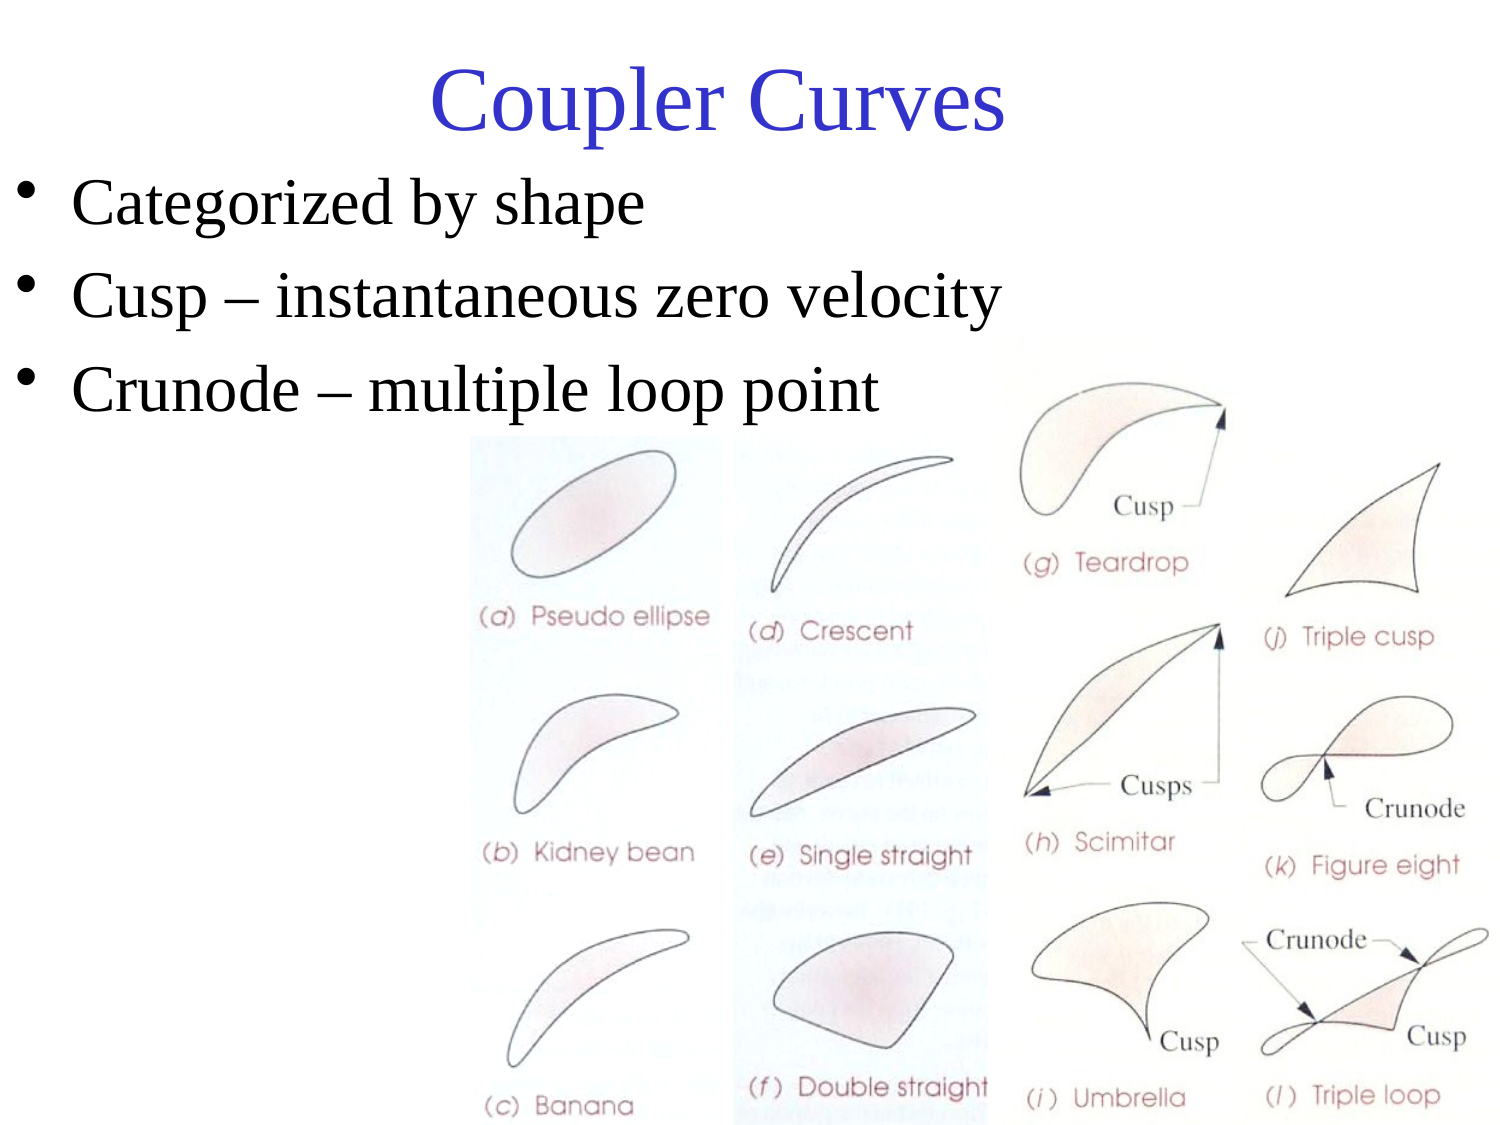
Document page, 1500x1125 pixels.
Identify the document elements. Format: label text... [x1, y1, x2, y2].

picture [733, 430, 988, 1125]
title Coupler Curves [0, 0, 1438, 150]
picture [469, 436, 724, 1125]
picture [1000, 335, 1500, 1125]
list Categorized by shape Cusp – instantaneous zero velocity Crunode – multiple loop point [0, 150, 1443, 1032]
